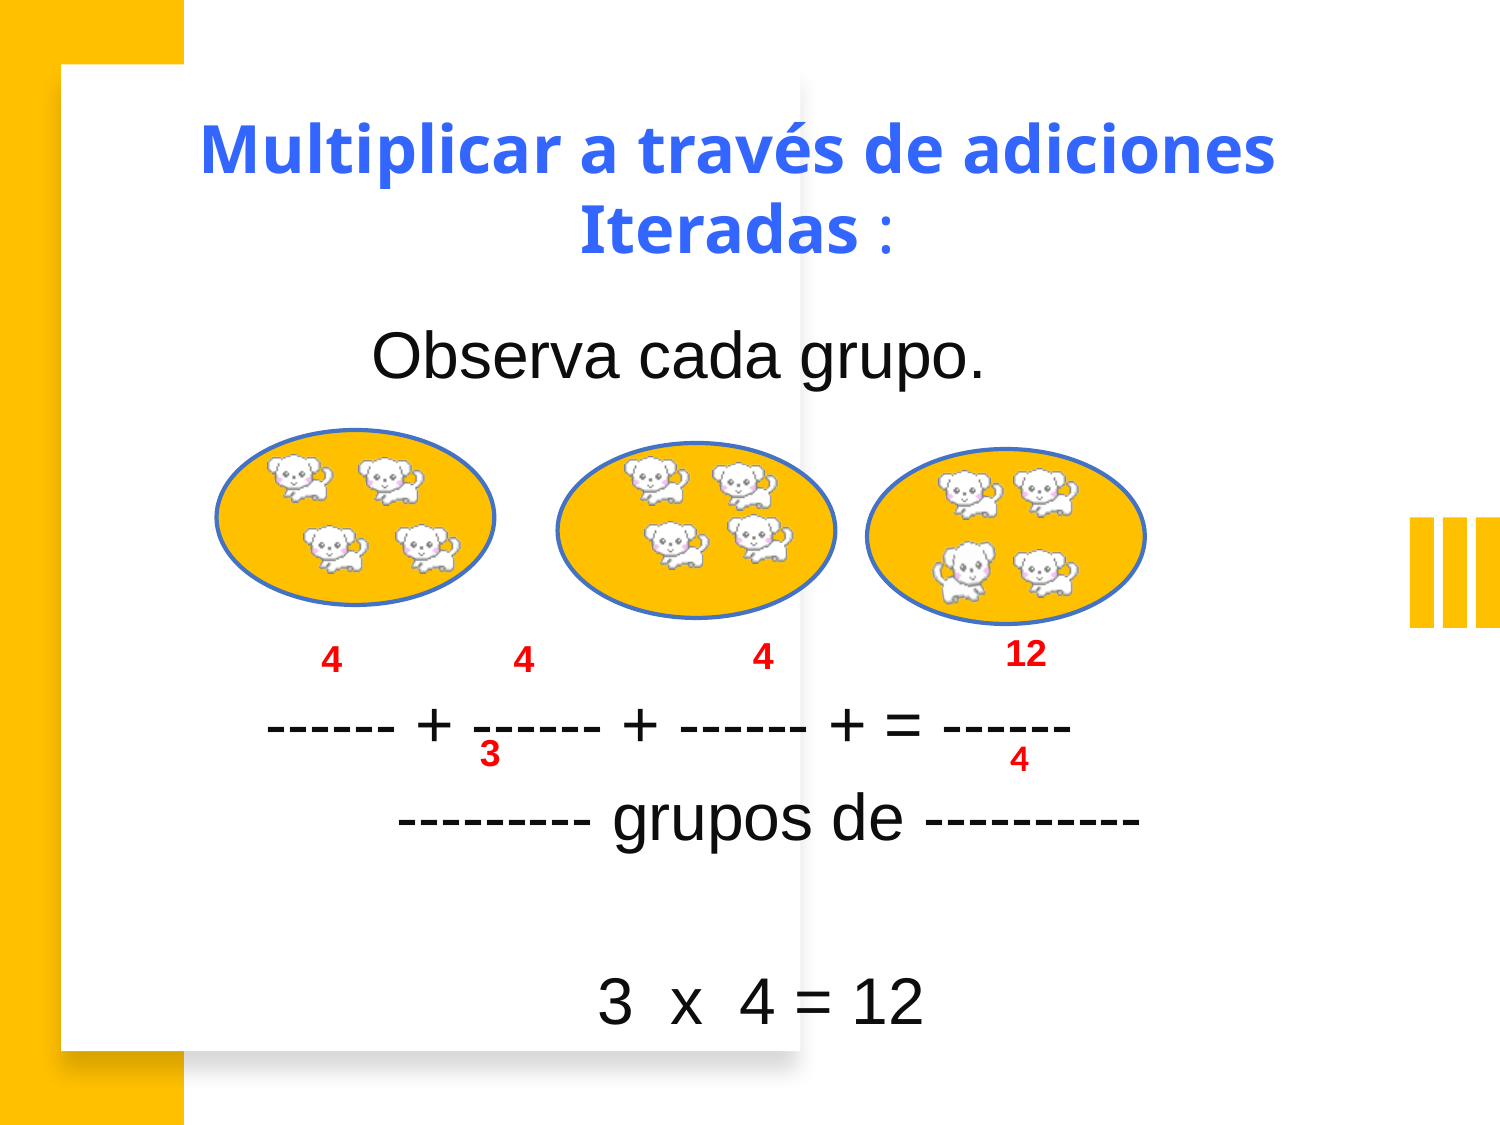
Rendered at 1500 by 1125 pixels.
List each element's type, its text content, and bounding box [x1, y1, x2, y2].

text_box 4 [995, 726, 1054, 787]
picture [267, 454, 339, 504]
text_box 3 [465, 721, 524, 782]
picture [624, 456, 695, 506]
text_box [557, 442, 836, 618]
text_box [0, 0, 184, 1125]
picture [358, 456, 430, 506]
picture [644, 521, 715, 571]
picture [394, 524, 466, 574]
text_box [61, 1048, 801, 1052]
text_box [1409, 517, 1500, 629]
picture [727, 514, 799, 564]
picture [712, 462, 784, 511]
text_box 4 [738, 624, 797, 685]
text_box Multiplicar a través de adiciones Iteradas : [63, 129, 1414, 245]
text_box [61, 64, 801, 304]
text_box 12 [990, 621, 1084, 682]
picture [302, 524, 374, 574]
text_box 4 [498, 627, 558, 687]
picture [927, 541, 999, 604]
picture [1013, 548, 1085, 598]
text_box Observa cada grupo. ------ + ------ + ------ + = ------ --------- grupos de ---------- 3 x 4 = 12 [4, 304, 1355, 1048]
picture [1013, 468, 1085, 518]
text_box 4 [306, 627, 366, 687]
picture [937, 470, 1009, 520]
